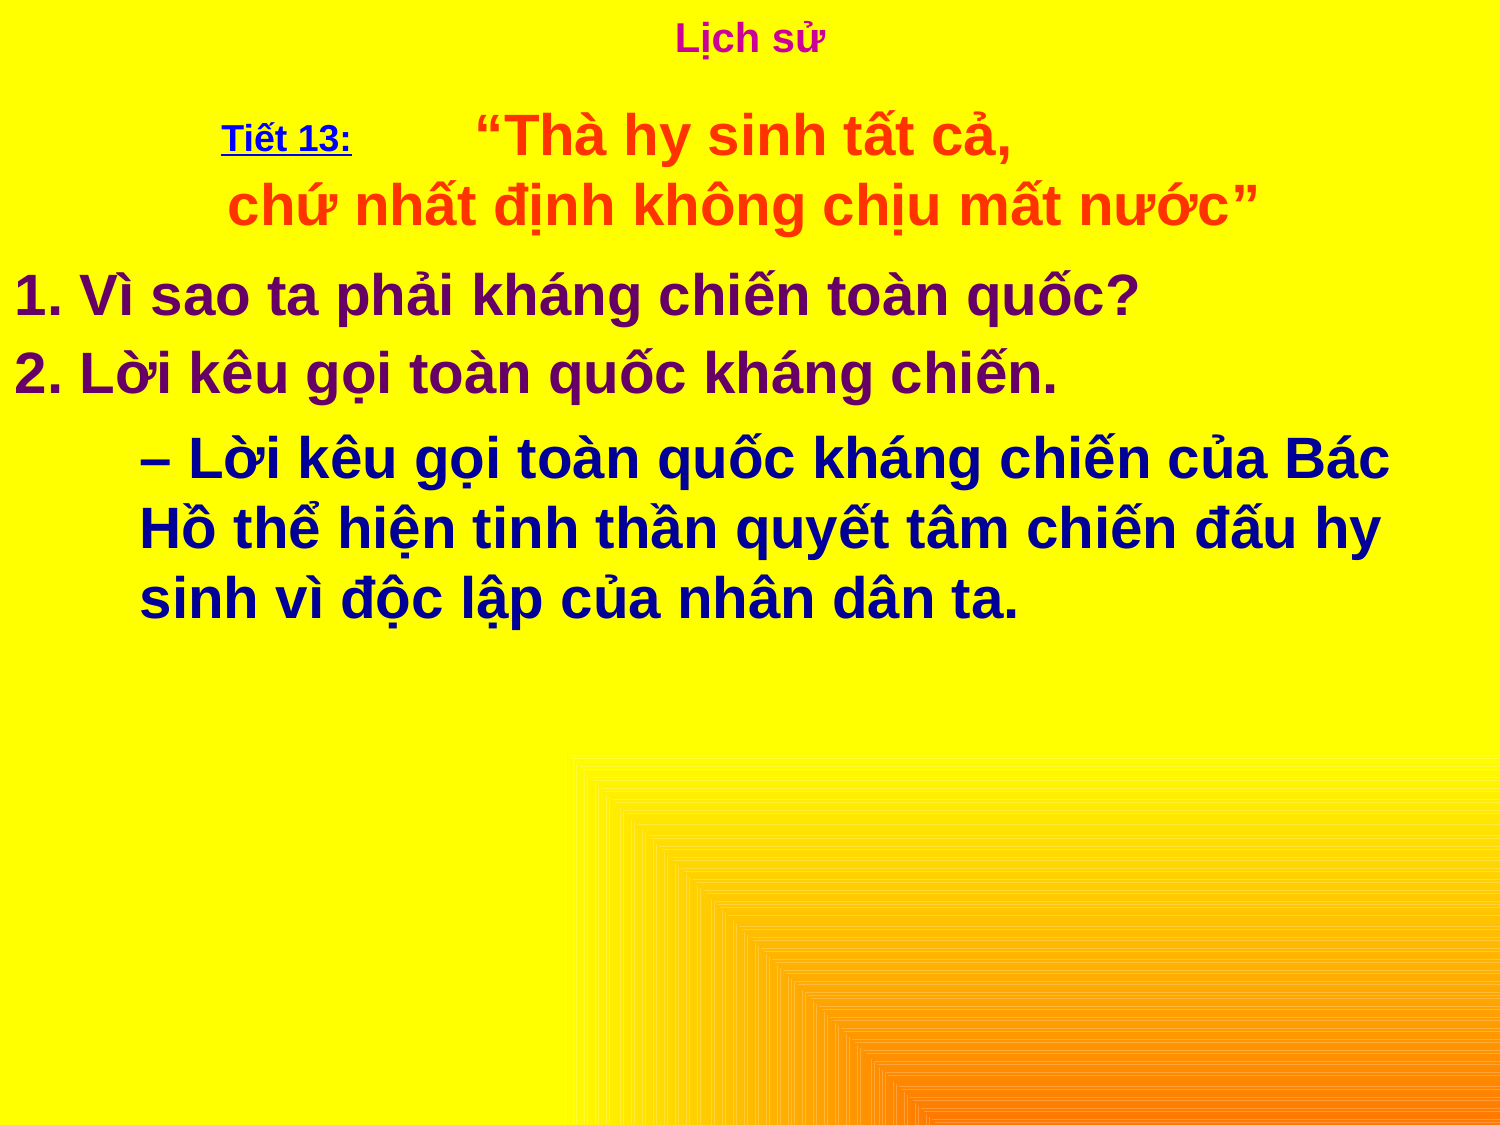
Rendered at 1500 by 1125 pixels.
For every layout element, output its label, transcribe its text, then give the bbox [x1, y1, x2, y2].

text_box – Lời kêu gọi toàn quốc kháng chiến của Bác Hồ thể hiện tinh thần quyết tâm chiến đấu hy sinh vì độc lập của nhân dân ta. [124, 412, 1488, 638]
text_box 1. Vì sao ta phải kháng chiến toàn quốc? [0, 249, 1163, 327]
text_box Lịch sử [360, 3, 1140, 69]
text_box Tiết 13: [206, 106, 408, 167]
text_box “Thà hy sinh tất cả, chứ nhất định không chịu mất nước” [206, 90, 1282, 245]
text_box 2. Lời kêu gọi toàn quốc kháng chiến. [0, 327, 1363, 413]
